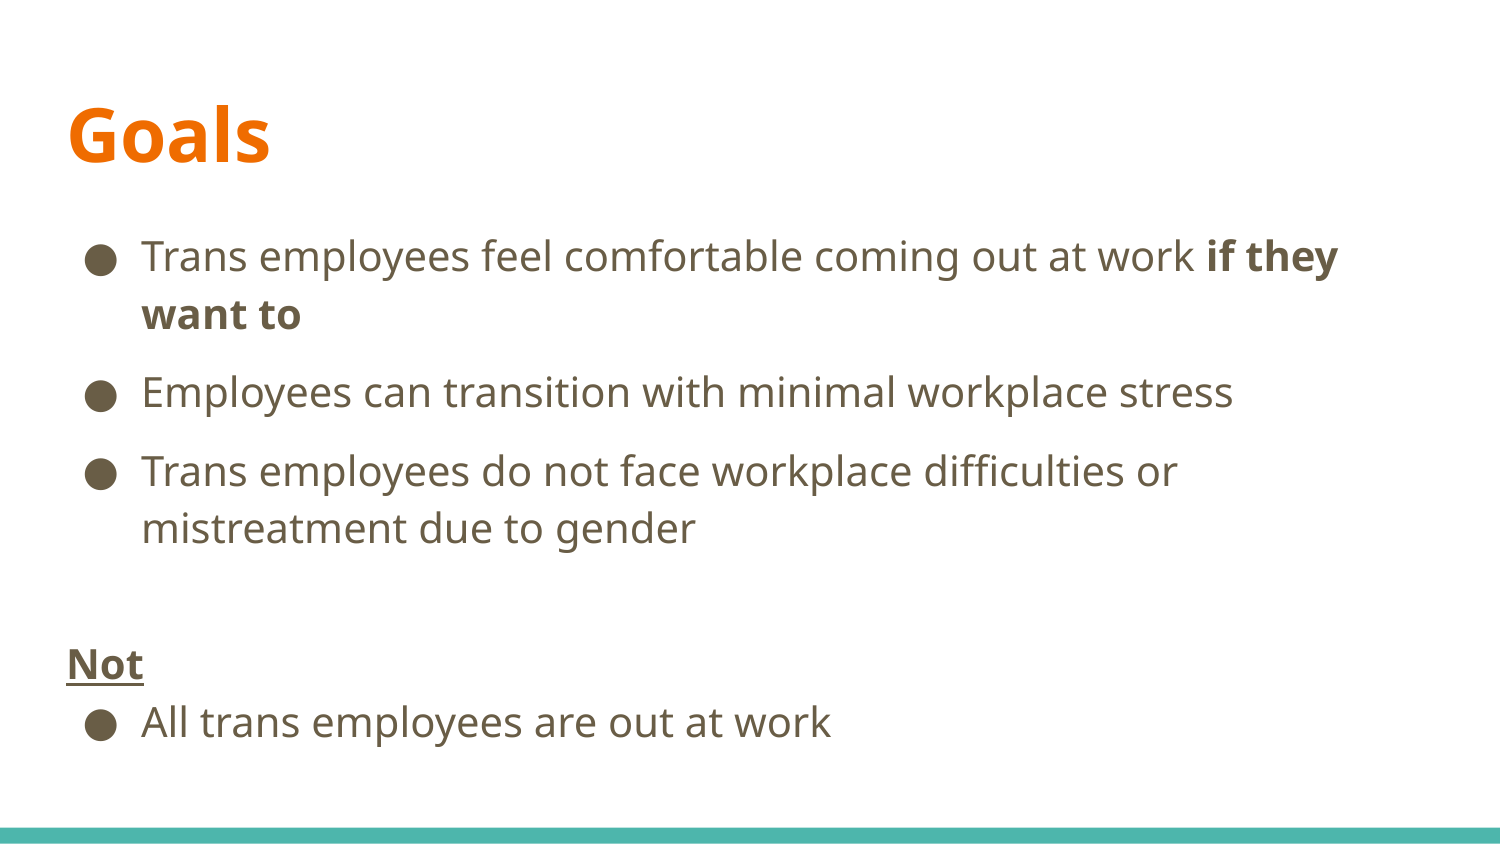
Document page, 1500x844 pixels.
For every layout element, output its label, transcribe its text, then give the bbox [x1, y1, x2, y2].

list Trans employees feel comfortable coming out at work if they want to Employees can transition with minimal workplace stress Trans employees do not face workplace difficulties or mistreatment due to gender Not All trans employees are out at work [51, 207, 1449, 750]
title Goals [51, 72, 1449, 189]
